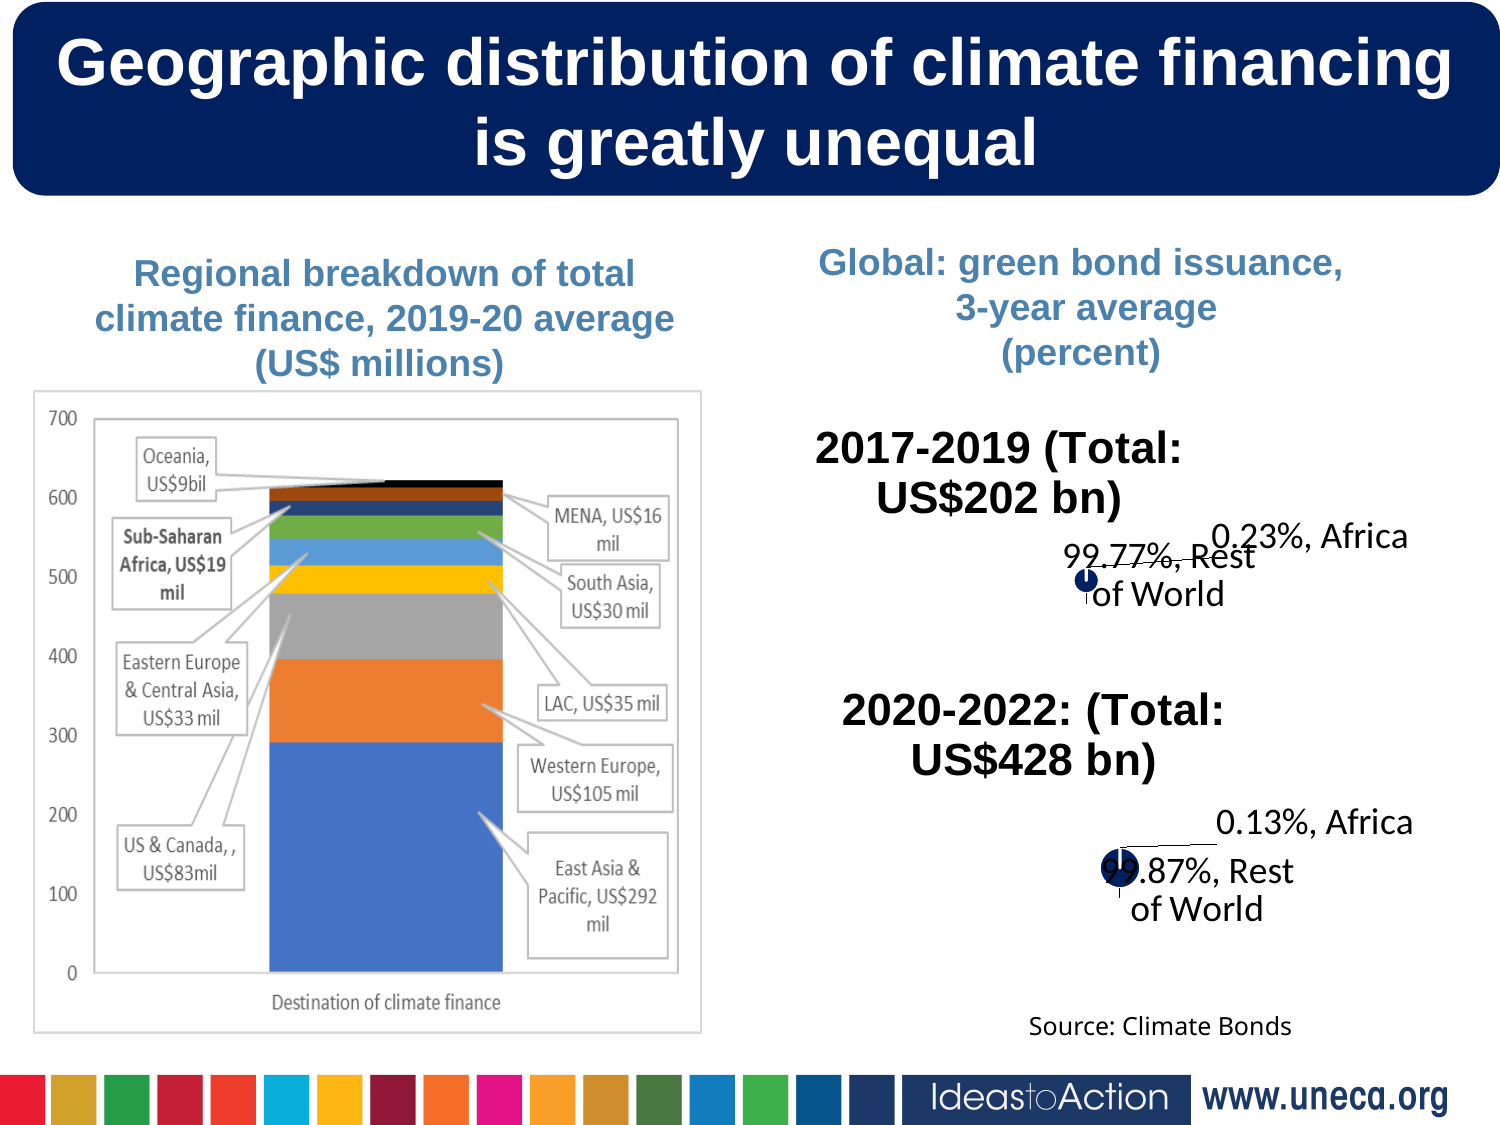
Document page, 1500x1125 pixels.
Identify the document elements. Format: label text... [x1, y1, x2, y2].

picture [33, 390, 702, 1035]
chart [736, 386, 1436, 616]
text_box Source: Climate Bonds [1028, 1009, 1500, 1040]
text_box Geographic distribution of climate financing is greatly unequal [12, 1, 1500, 196]
chart [773, 654, 1467, 931]
text_box Regional breakdown of total climate finance, 2019-20 average (US$ millions) [56, 233, 714, 399]
picture [0, 1065, 1500, 1125]
text_box Global: green bond issuance, 3-year average (percent) [784, 223, 1389, 386]
